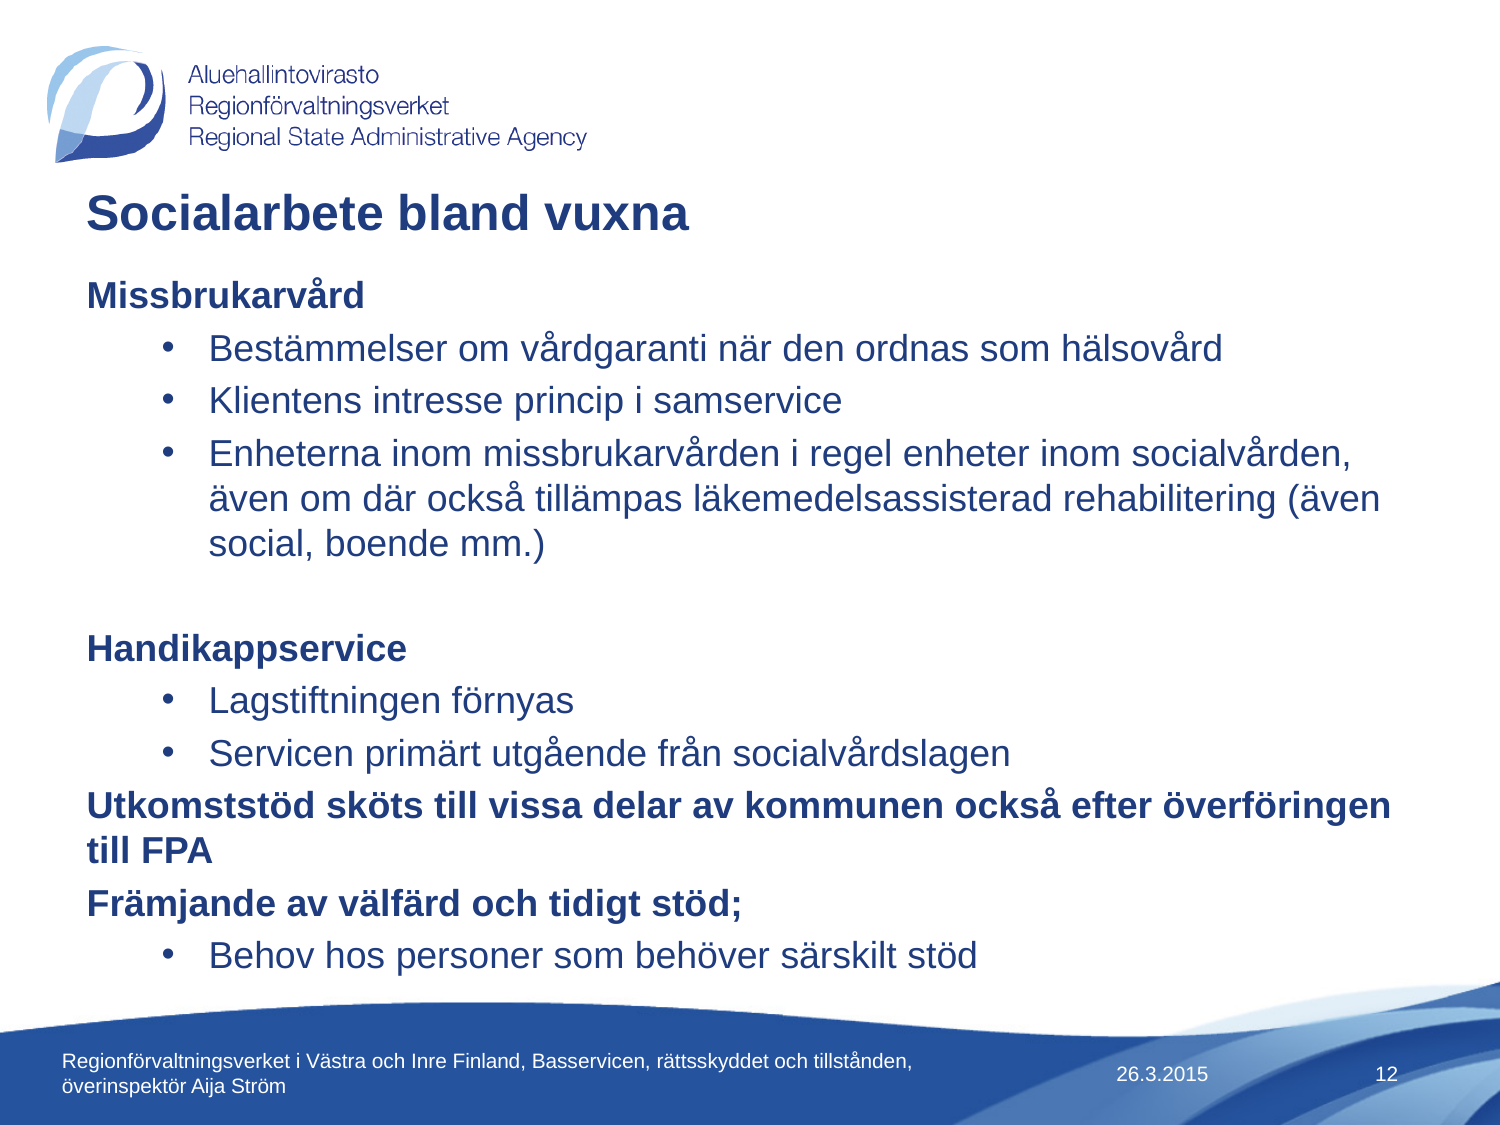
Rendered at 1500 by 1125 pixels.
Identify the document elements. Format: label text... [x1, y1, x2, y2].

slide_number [1101, 1042, 1325, 1103]
picture [0, 0, 1500, 1125]
footer Regionförvaltningsverket i Västra och Inre Finland, Basservicen, rättsskyddet och tillstånden, överinspektör Aija Ström [46, 1042, 987, 1103]
slide_number 12 [1347, 1042, 1414, 1103]
list Missbrukarvård Bestämmelser om vårdgaranti när den ordnas som hälsovård Klientens intresse princip i samservice Enheterna inom missbrukarvården i regel enheter inom socialvården, även om där också tillämpas läkemedelsassisterad rehabilitering (även social, boende mm.) Handikappservice Lagstiftningen förnyas Servicen primärt utgående från socialvårdslagen Utkomststöd sköts till vissa delar av kommunen också efter överföringen till FPA Främjande av välfärd och tidigt stöd; Behov hos personer som behöver särskilt stöd [71, 263, 1432, 1016]
title Socialarbete bland vuxna [71, 172, 1422, 263]
